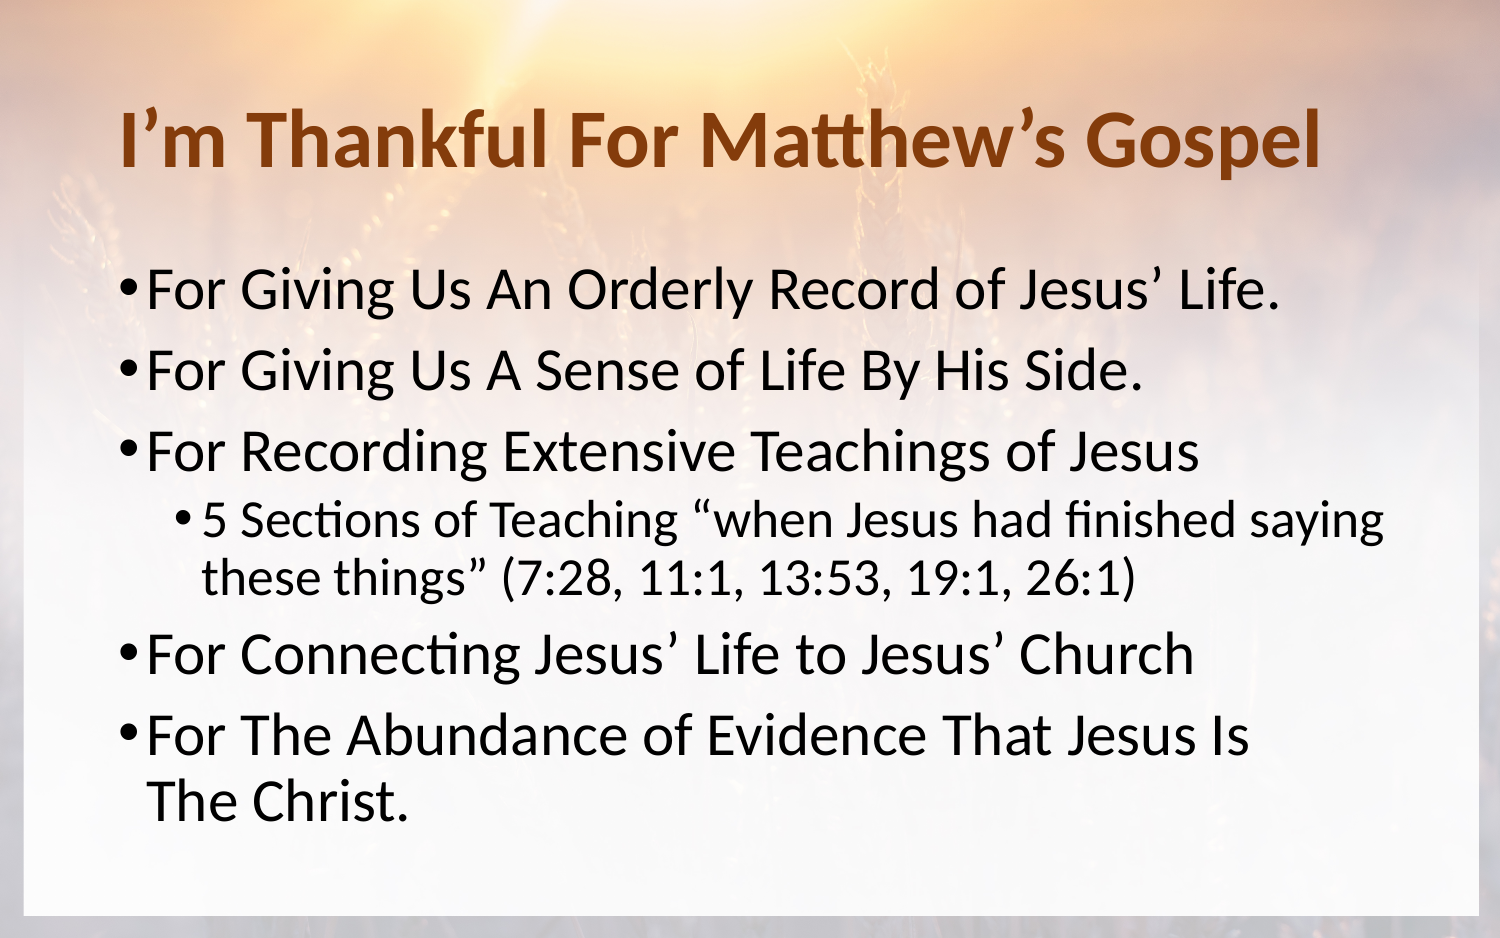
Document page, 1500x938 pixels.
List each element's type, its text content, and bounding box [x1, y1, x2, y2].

title I’m Thankful For Matthew’s Gospel [103, 49, 1397, 232]
picture [0, 0, 1500, 938]
list For Giving Us An Orderly Record of Jesus’ Life. For Giving Us A Sense of Life By His Side. For Recording Extensive Teachings of Jesus 5 Sections of Teaching “when Jesus had finished saying these things” (7:28, 11:1, 13:53, 19:1, 26:1) For Connecting Jesus’ Life to Jesus’ Church For The Abundance of Evidence That Jesus Is The Christ. [103, 249, 1468, 845]
